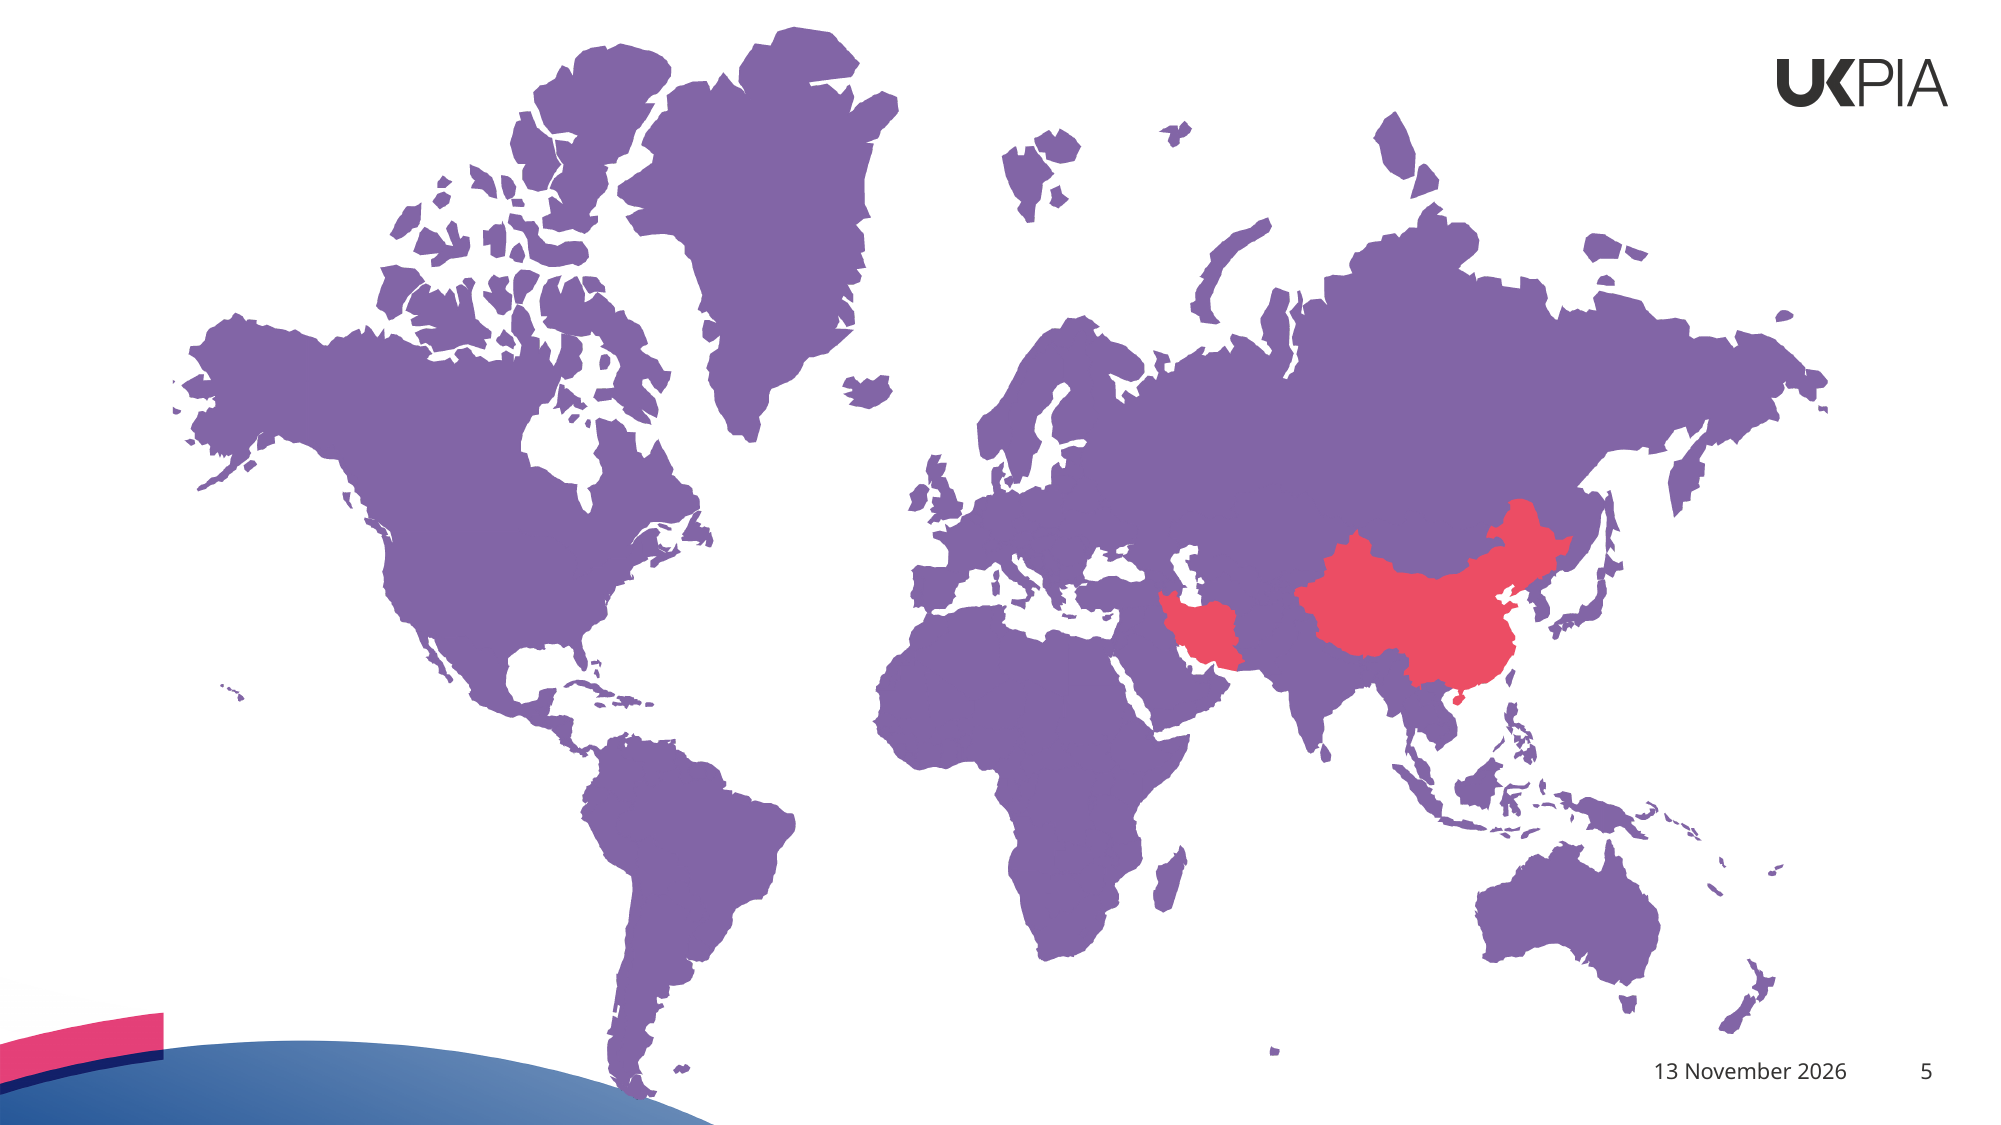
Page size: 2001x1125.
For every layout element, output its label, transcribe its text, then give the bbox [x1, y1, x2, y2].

picture [0, 0, 1948, 1125]
slide_number 5 [1870, 1042, 1948, 1103]
